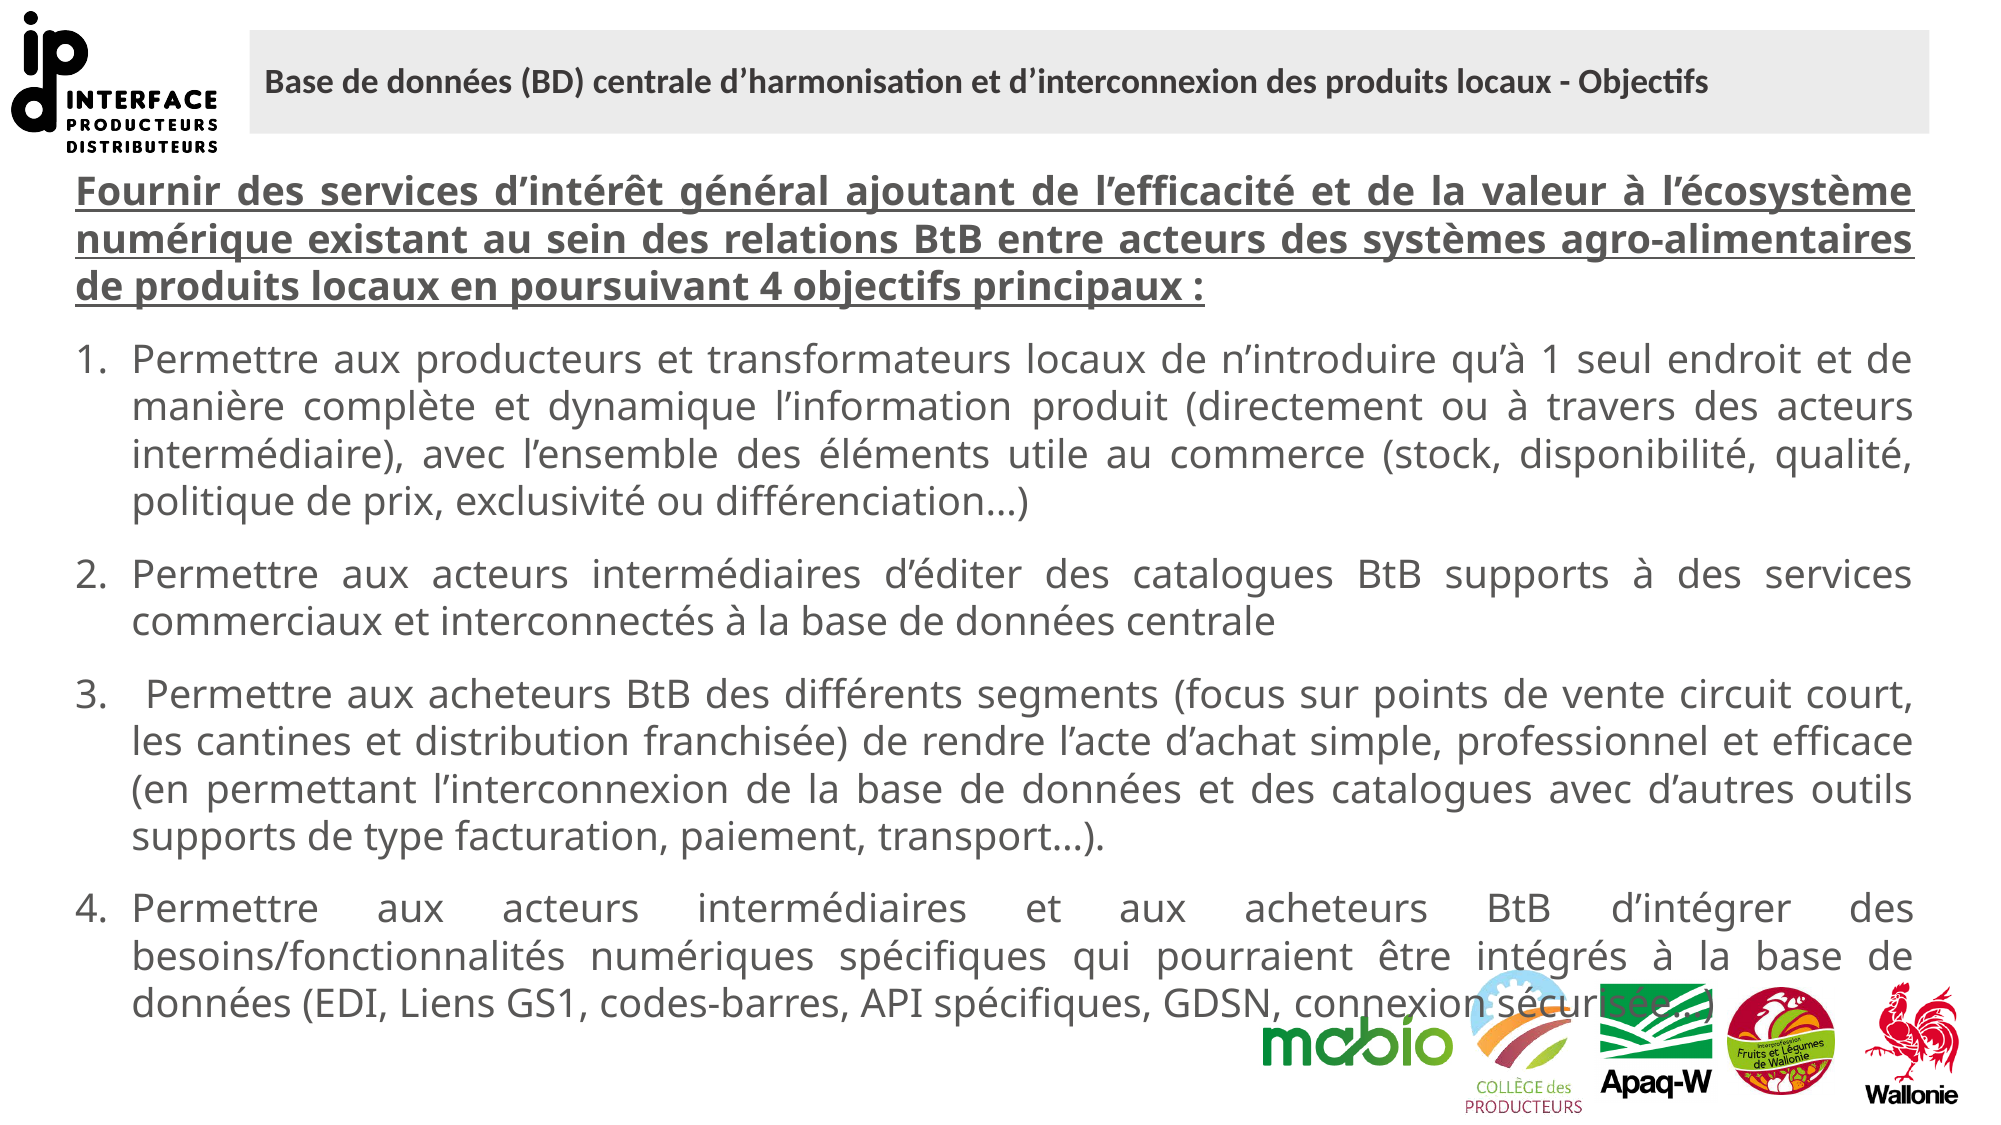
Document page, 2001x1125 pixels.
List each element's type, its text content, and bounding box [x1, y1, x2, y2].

picture [1594, 979, 1718, 1103]
picture [10, 11, 217, 153]
picture [1251, 960, 1586, 1122]
picture [1727, 967, 1993, 1125]
text_box Base de données (BD) centrale d’harmonisation et d’interconnexion des produits locaux - Objectifs [249, 30, 1930, 134]
text_box Fournir des services d’intérêt général ajoutant de l’efficacité et de la valeur à l’écosystème numérique existant au sein des relations BtB entre acteurs des systèmes agro-alimentaires de produits locaux en poursuivant 4 objectifs principaux : Permettre aux producteurs et transformateurs locaux de n’introduire qu’à 1 seul endroit et de manière complète et dynamique l’information produit (directement ou à travers des acteurs intermédiaire), avec l’ensemble des éléments utile au commerce (stock, disponibilité, qualité, politique de prix, exclusivité ou différenciation…) Permettre aux acteurs intermédiaires d’éditer des catalogues BtB supports à des services commerciaux et interconnectés à la base de données centrale Permettre aux acheteurs BtB des différents segments (focus sur points de vente circuit court, les cantines et distribution franchisée) de rendre l’acte d’achat simple, professionnel et efficace (en permettant l’interconnexion de la base de données et des catalogues avec d’autres outils supports de type facturation, paiement, transport…). Permettre aux acteurs intermédiaires et aux acheteurs BtB d’intégrer des besoins/fonctionnalités numériques spécifiques qui pourraient être intégrés à la base de données (EDI, Liens GS1, codes-barres, API spécifiques, GDSN, connexion sécurisée…) [60, 158, 1930, 1034]
